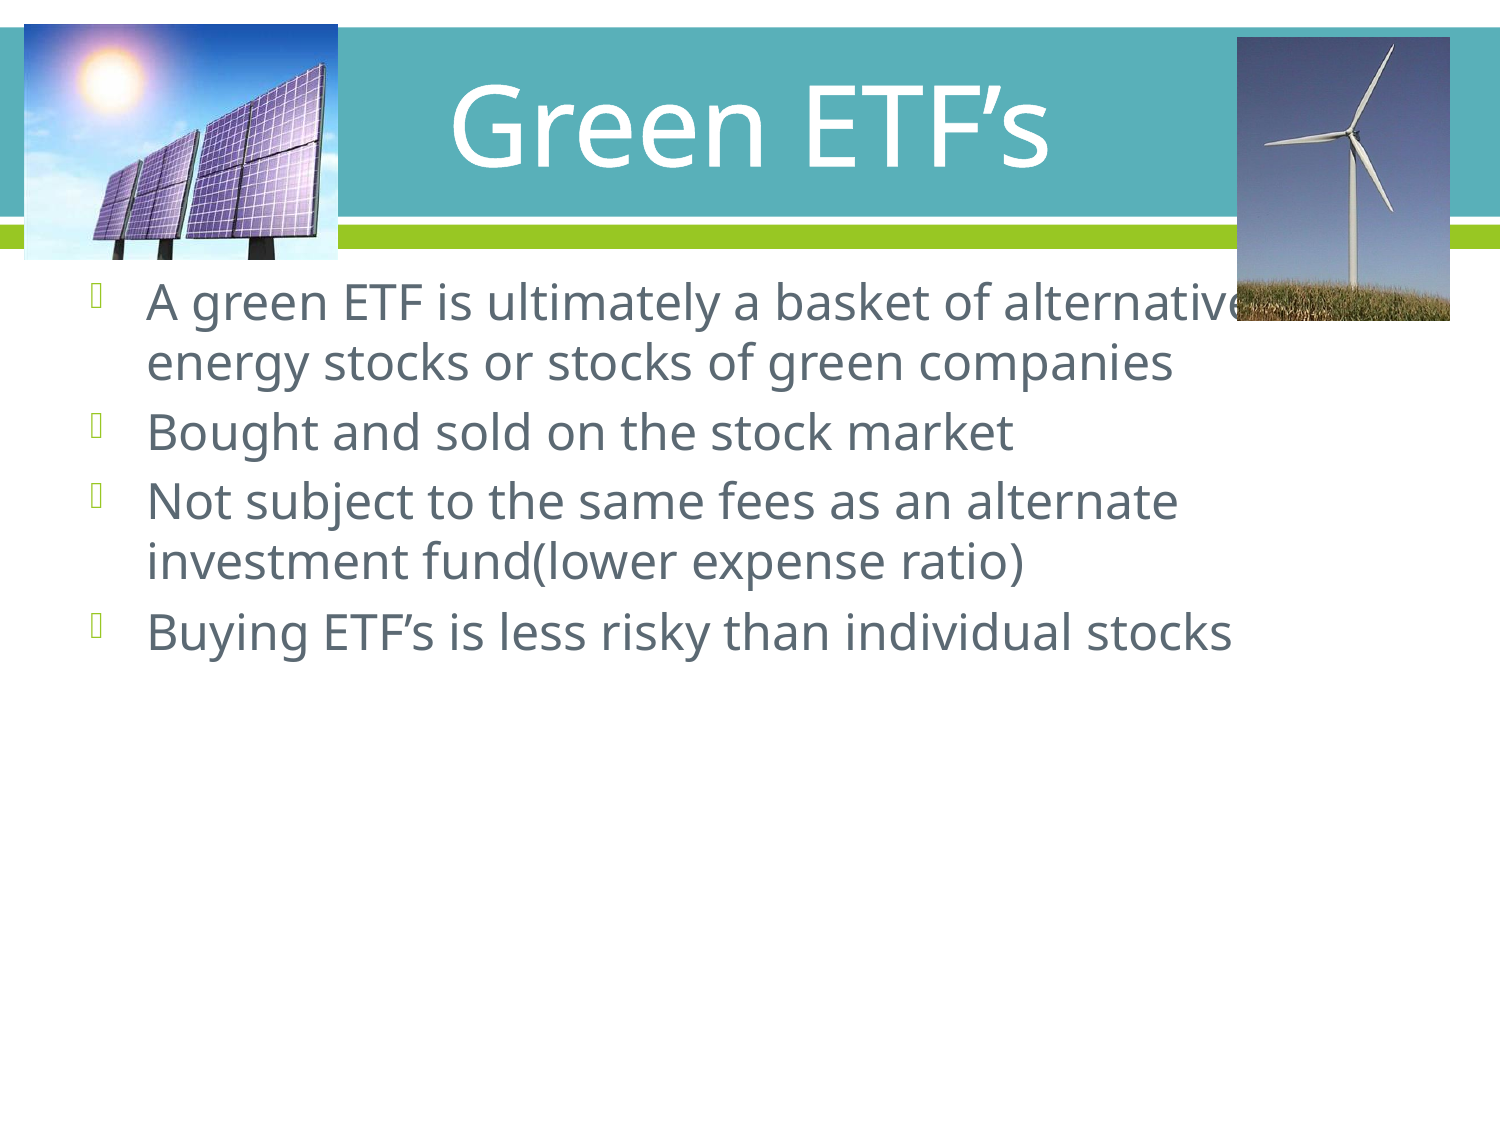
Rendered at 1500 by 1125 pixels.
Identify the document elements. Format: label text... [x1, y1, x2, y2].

picture [24, 24, 338, 260]
list A green ETF is ultimately a basket of alternative energy stocks or stocks of green companies Bought and sold on the stock market Not subject to the same fees as an alternate investment fund(lower expense ratio) Buying ETF’s is less risky than individual stocks [75, 262, 1425, 1005]
title Green ETF’s [346, 29, 1425, 213]
picture [1237, 37, 1451, 322]
